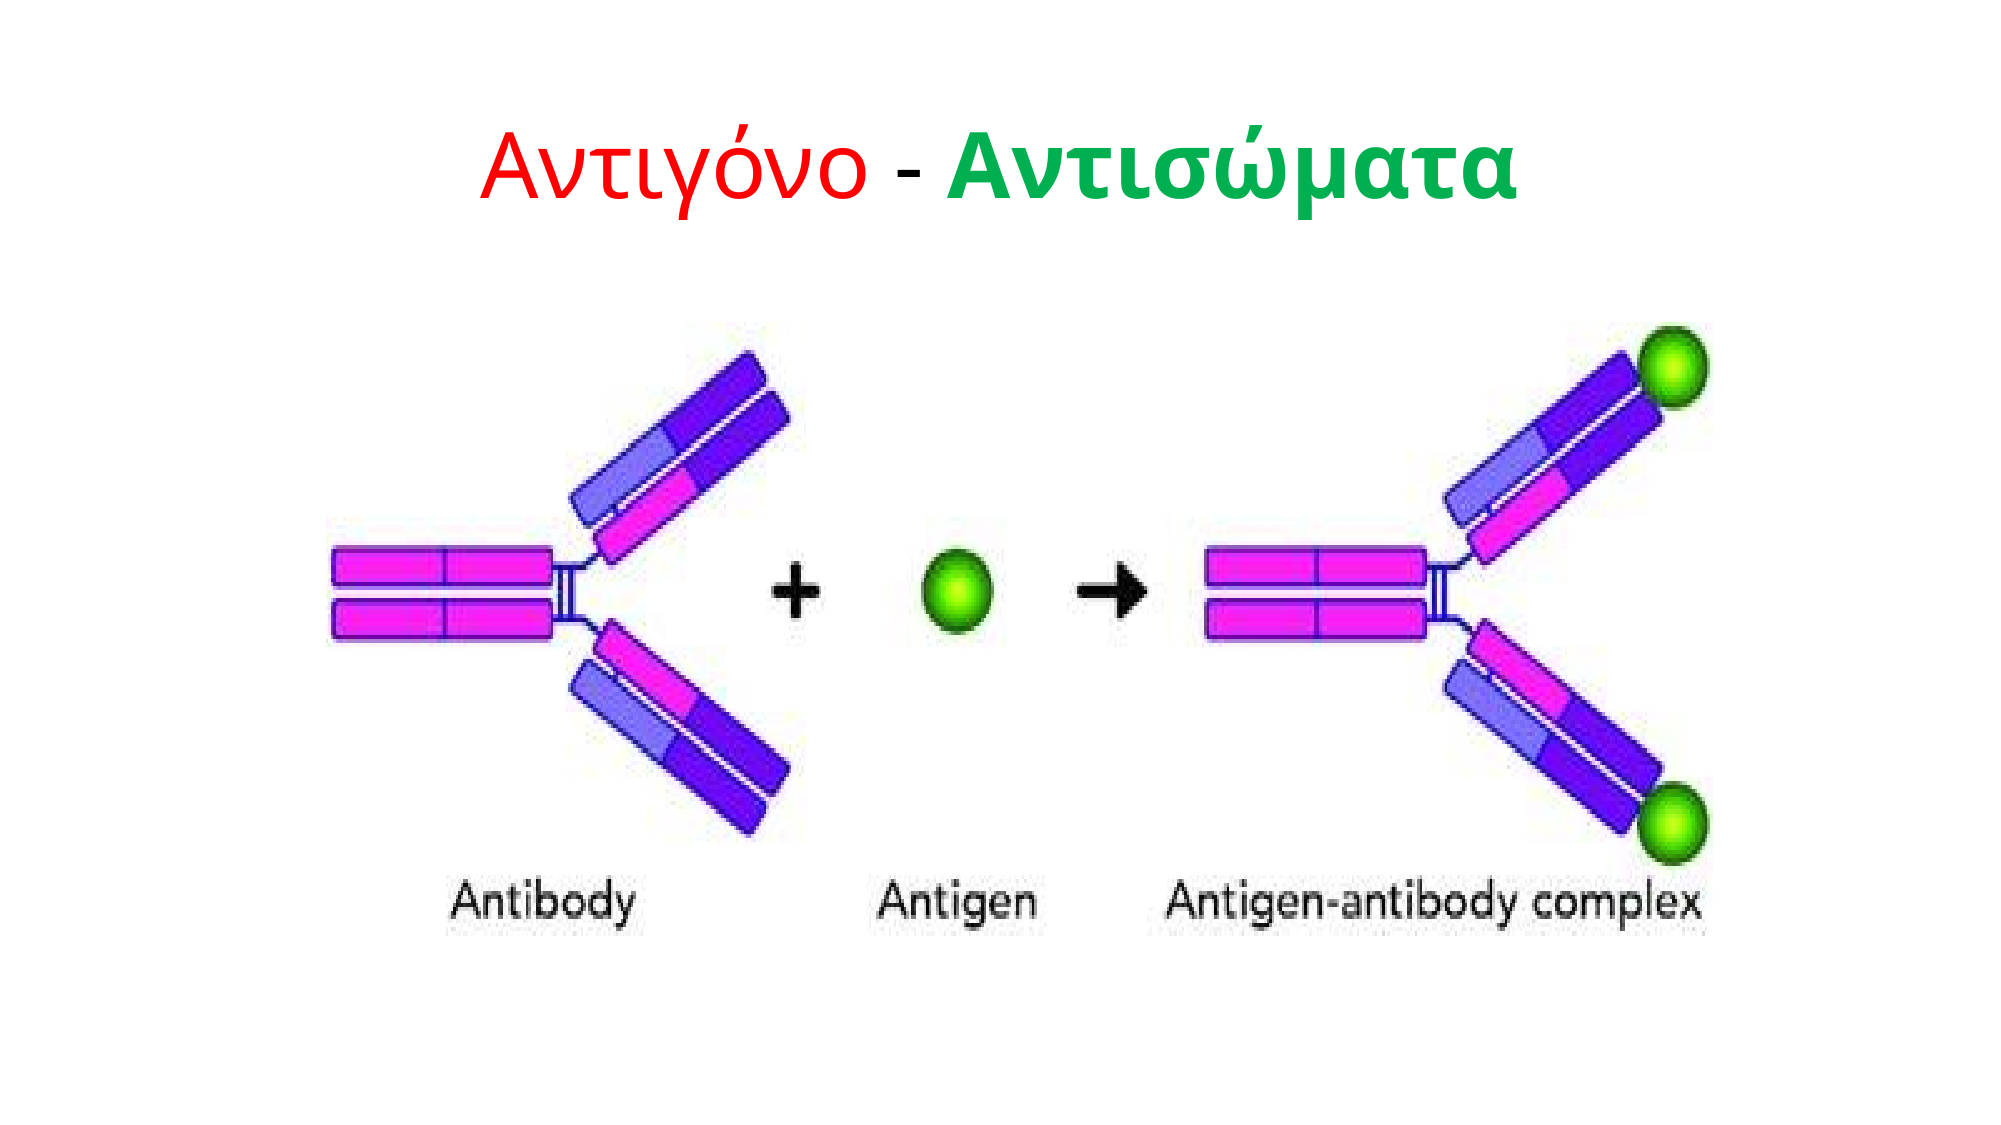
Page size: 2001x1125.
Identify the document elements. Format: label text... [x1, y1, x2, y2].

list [326, 322, 1713, 936]
title Αντιγόνο - Αντισώματα [137, 59, 1863, 278]
